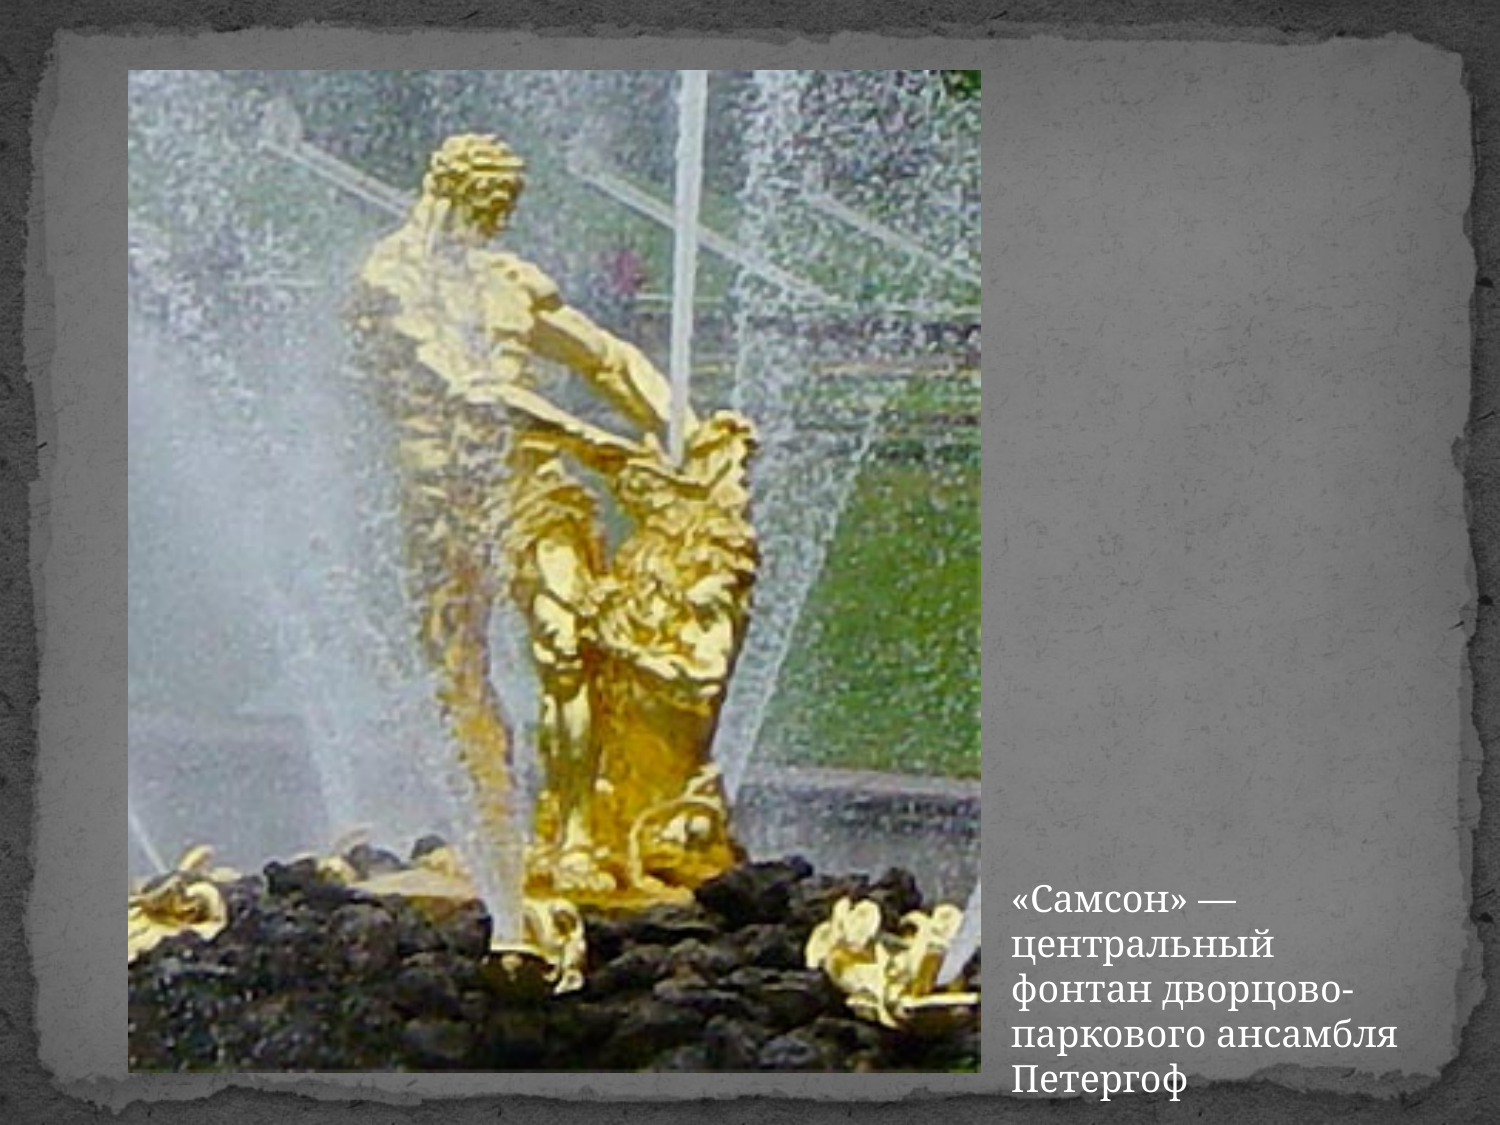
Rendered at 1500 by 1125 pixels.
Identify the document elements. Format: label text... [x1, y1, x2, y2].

picture [128, 70, 981, 1073]
text_box «Самсон» — центральный фонтан дворцово-паркового ансамбля Петергоф [996, 867, 1430, 1107]
